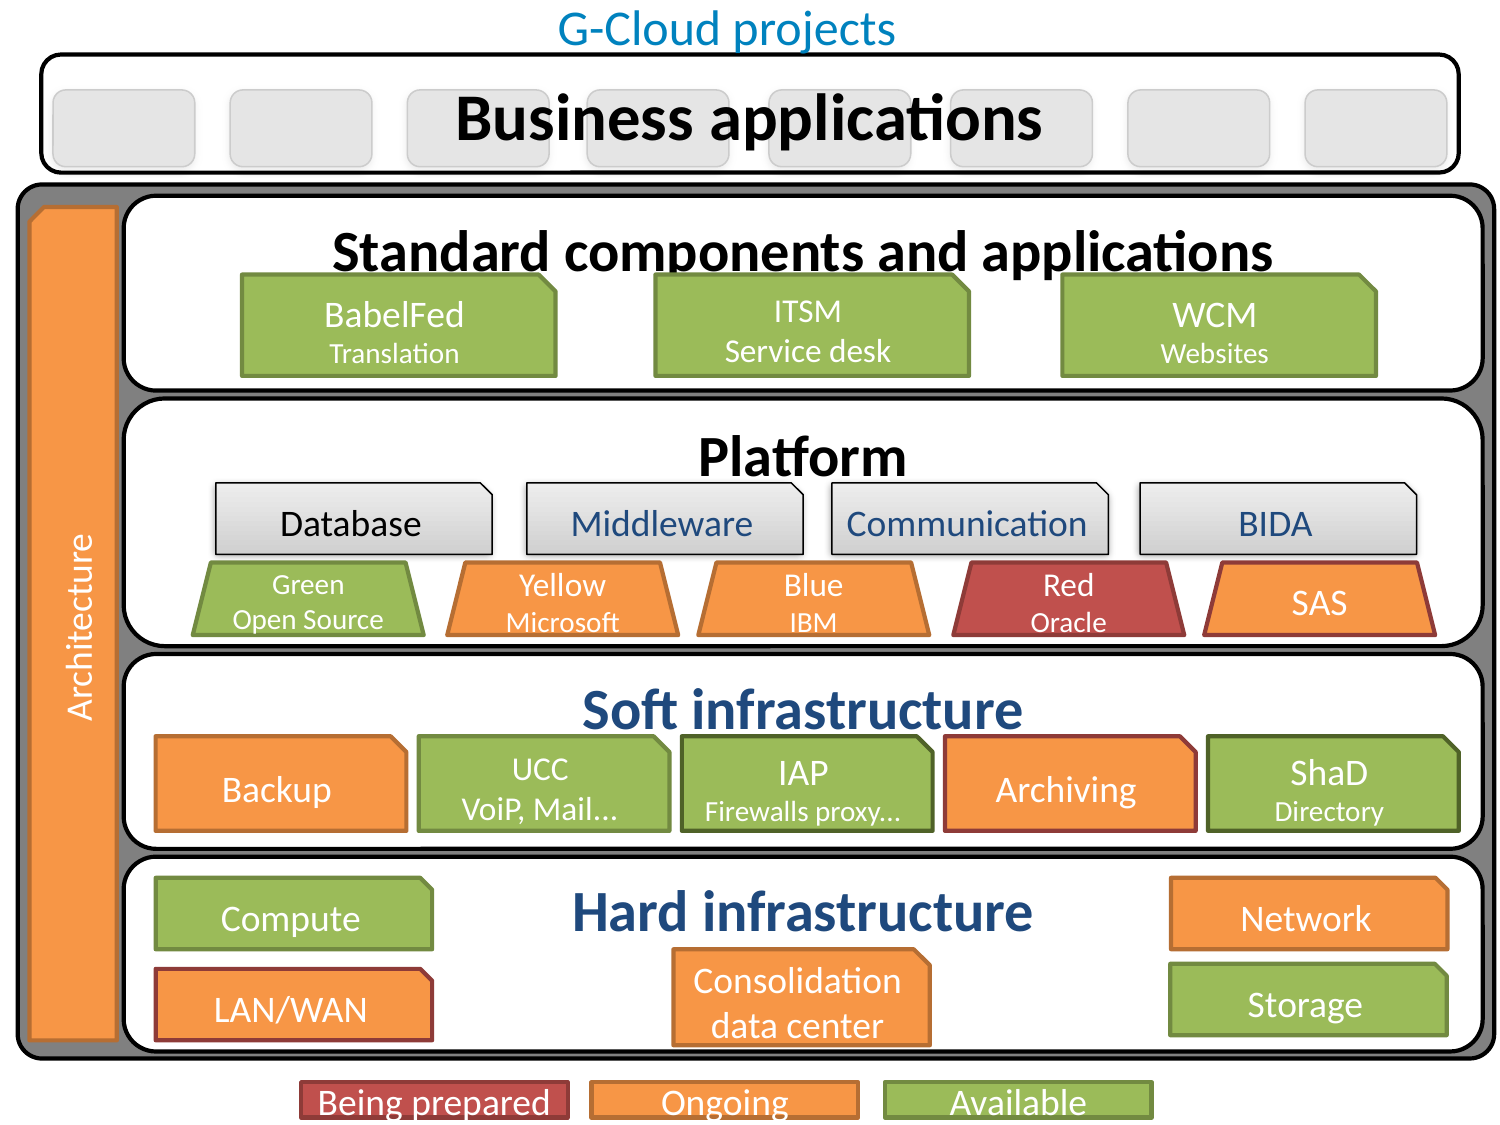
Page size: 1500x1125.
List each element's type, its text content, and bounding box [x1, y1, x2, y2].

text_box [300, 1081, 1152, 1118]
text_box G-Cloud projects [543, 0, 912, 63]
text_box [17, 184, 1495, 1059]
text_box Business applications [39, 52, 1461, 175]
